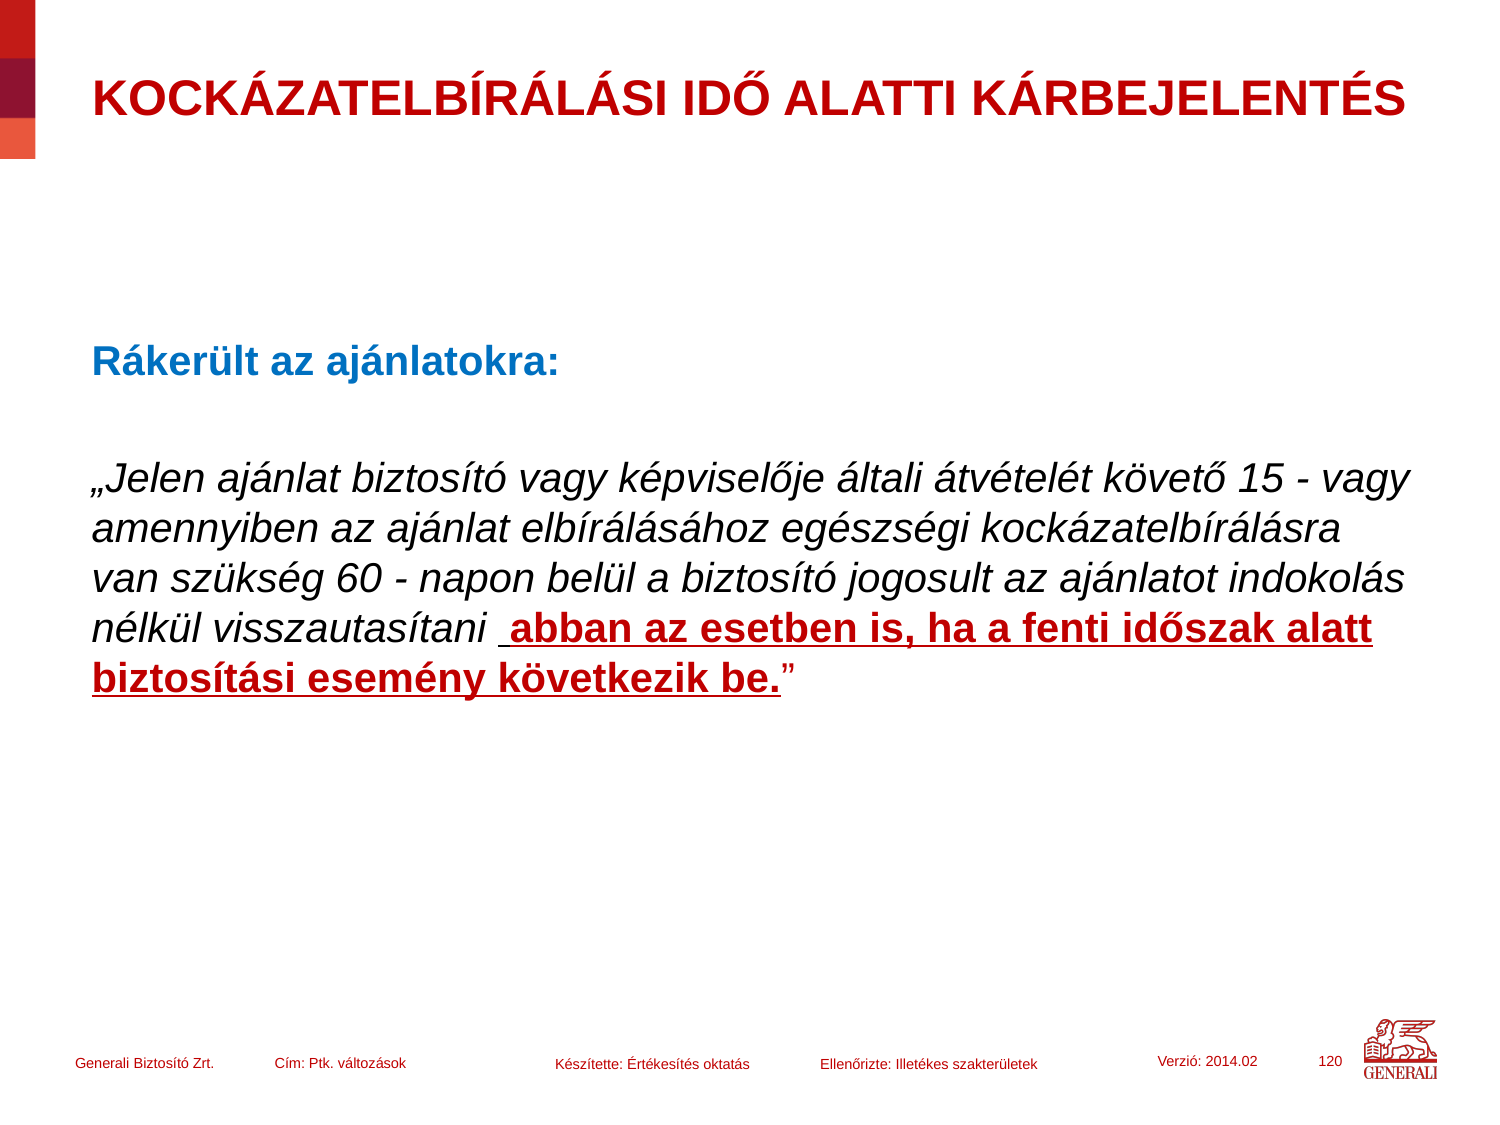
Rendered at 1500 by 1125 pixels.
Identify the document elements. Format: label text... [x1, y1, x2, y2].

list Rákerült az ajánlatokra: „Jelen ajánlat biztosító vagy képviselője általi átvételét követő 15 - vagy amennyiben az ajánlat elbírálásához egészségi kockázatelbírálásra van szükség 60 - napon belül a biztosító jogosult az ajánlatot indokolás nélkül visszautasítani abban az esetben is, ha a fenti időszak alatt biztosítási esemény következik be.” [76, 326, 1427, 816]
title KOCKÁZATELBÍRÁLÁSI IDŐ ALATTI KÁRBEJELENTÉS [74, 42, 1426, 150]
